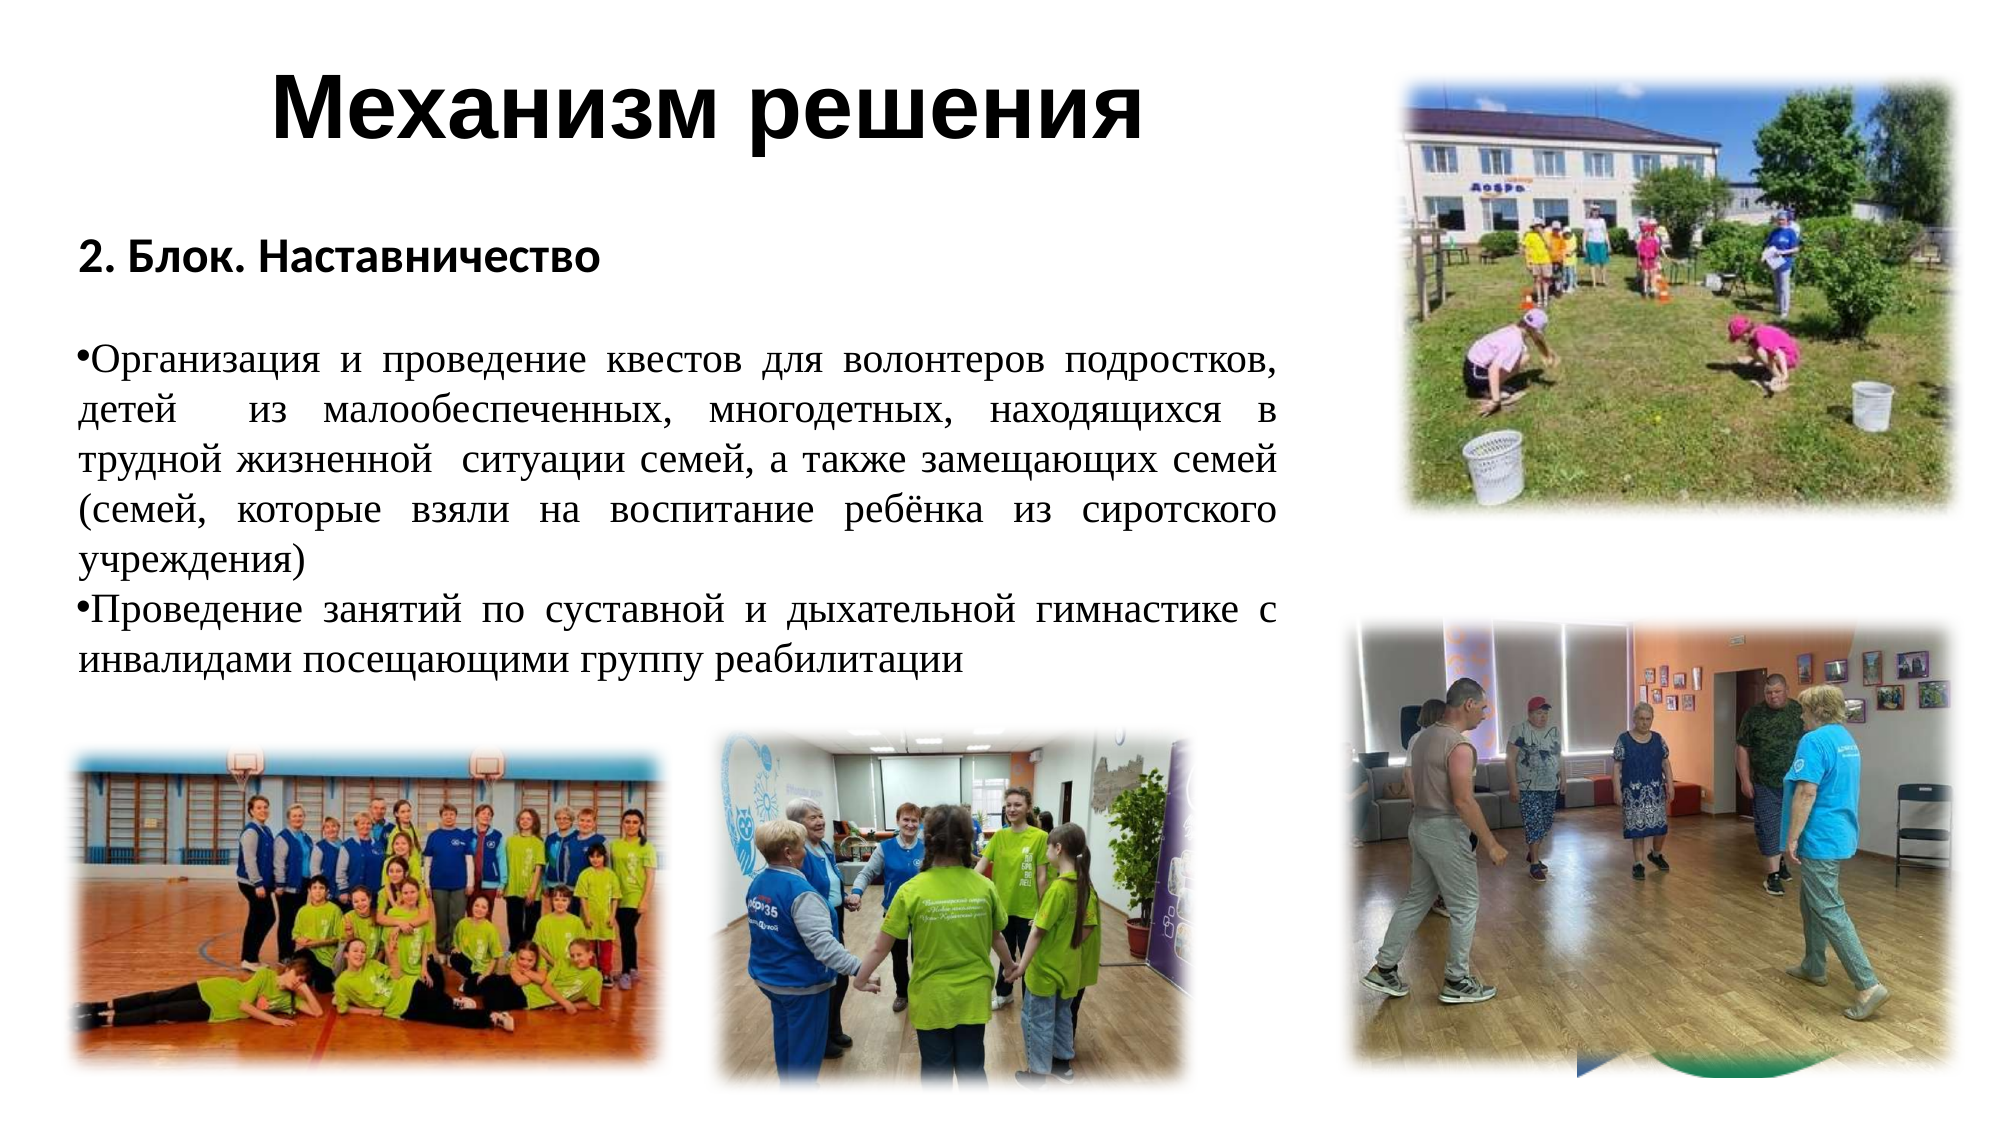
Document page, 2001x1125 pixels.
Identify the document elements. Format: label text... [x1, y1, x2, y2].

title Механизм решения [254, 0, 1980, 218]
picture [1392, 70, 1965, 521]
text_box Организация и проведение квестов для волонтеров подростков, детей из малообеспеченных, многодетных, находящихся в трудной жизненной ситуации семей, а также замещающих семей (семей, которые взяли на воспитание ребёнка из сиротского учреждения) Проведение занятий по суставной и дыхательной гимнастике с инвалидами посещающими группу реабилитации [61, 323, 1293, 854]
picture [704, 723, 1198, 1095]
picture [1336, 613, 1965, 1078]
text_box 2. Блок. Наставничество [61, 215, 1392, 396]
picture [61, 741, 673, 1077]
